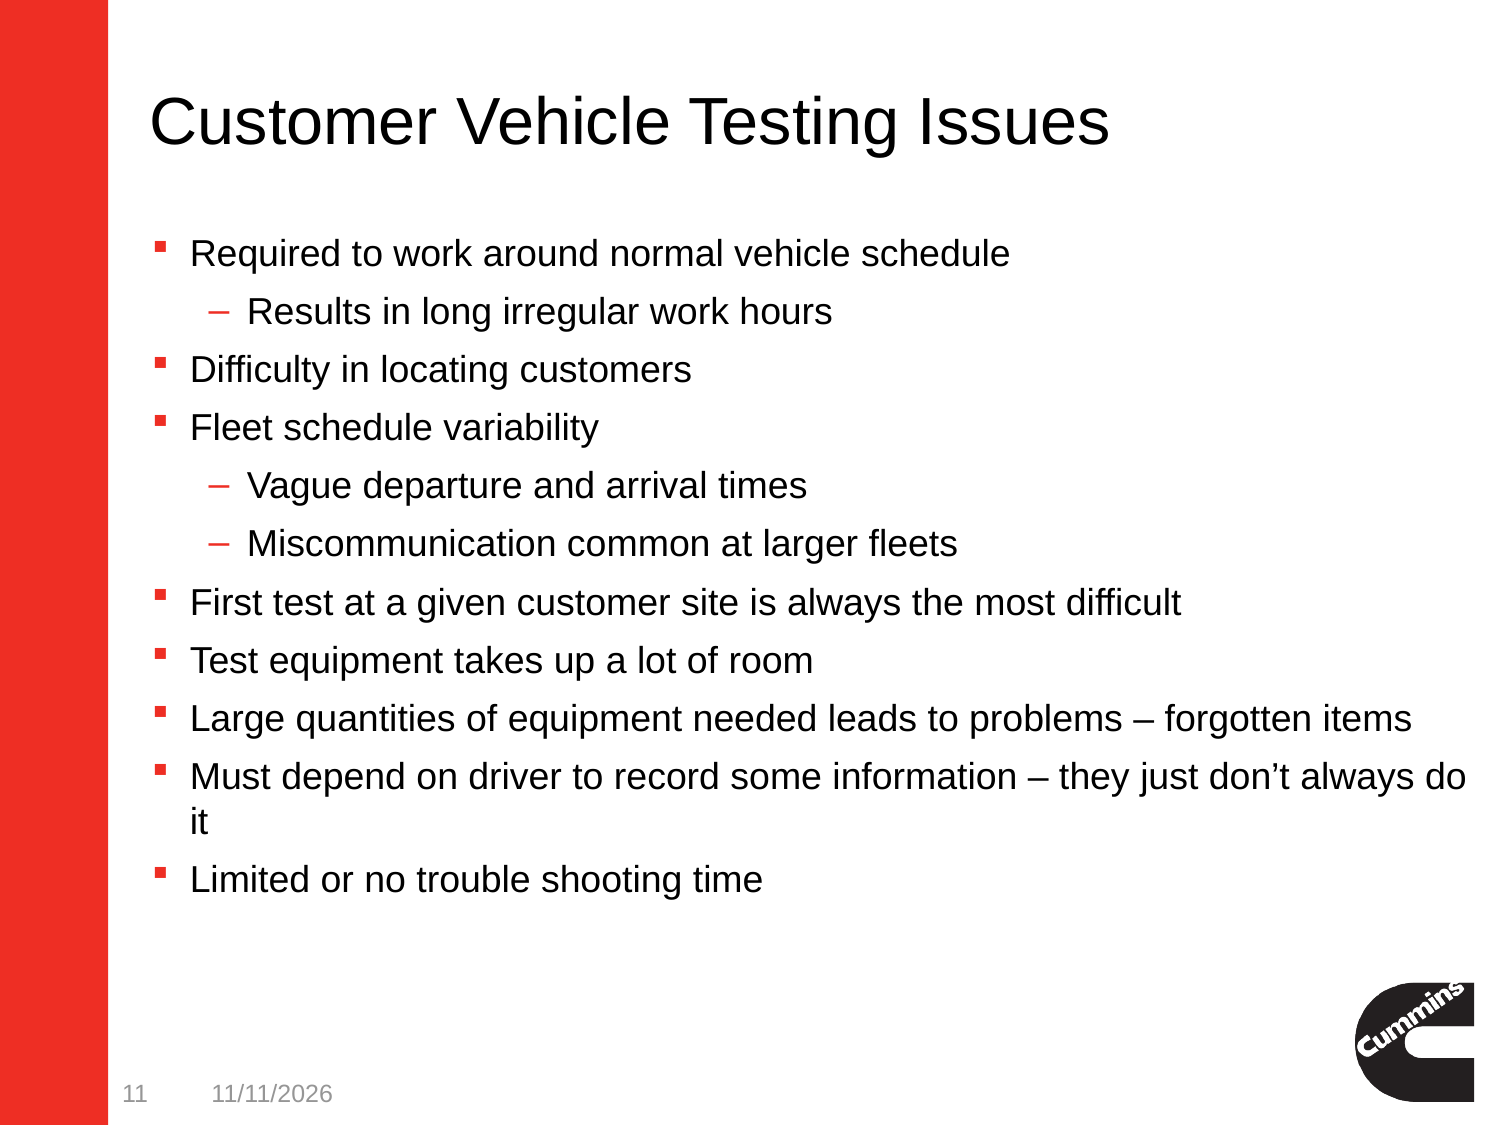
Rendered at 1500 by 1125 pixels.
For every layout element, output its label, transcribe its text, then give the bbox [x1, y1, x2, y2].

list Required to work around normal vehicle schedule Results in long irregular work hours Difficulty in locating customers Fleet schedule variability Vague departure and arrival times Miscommunication common at larger fleets First test at a given customer site is always the most difficult Test equipment takes up a lot of room Large quantities of equipment needed leads to problems – forgotten items Must depend on driver to record some information – they just don’t always do it Limited or no trouble shooting time [151, 228, 1475, 951]
picture [1351, 977, 1481, 1107]
slide_number 11 [121, 1029, 197, 1109]
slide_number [211, 1029, 482, 1109]
title Customer Vehicle Testing Issues [149, 48, 1475, 196]
